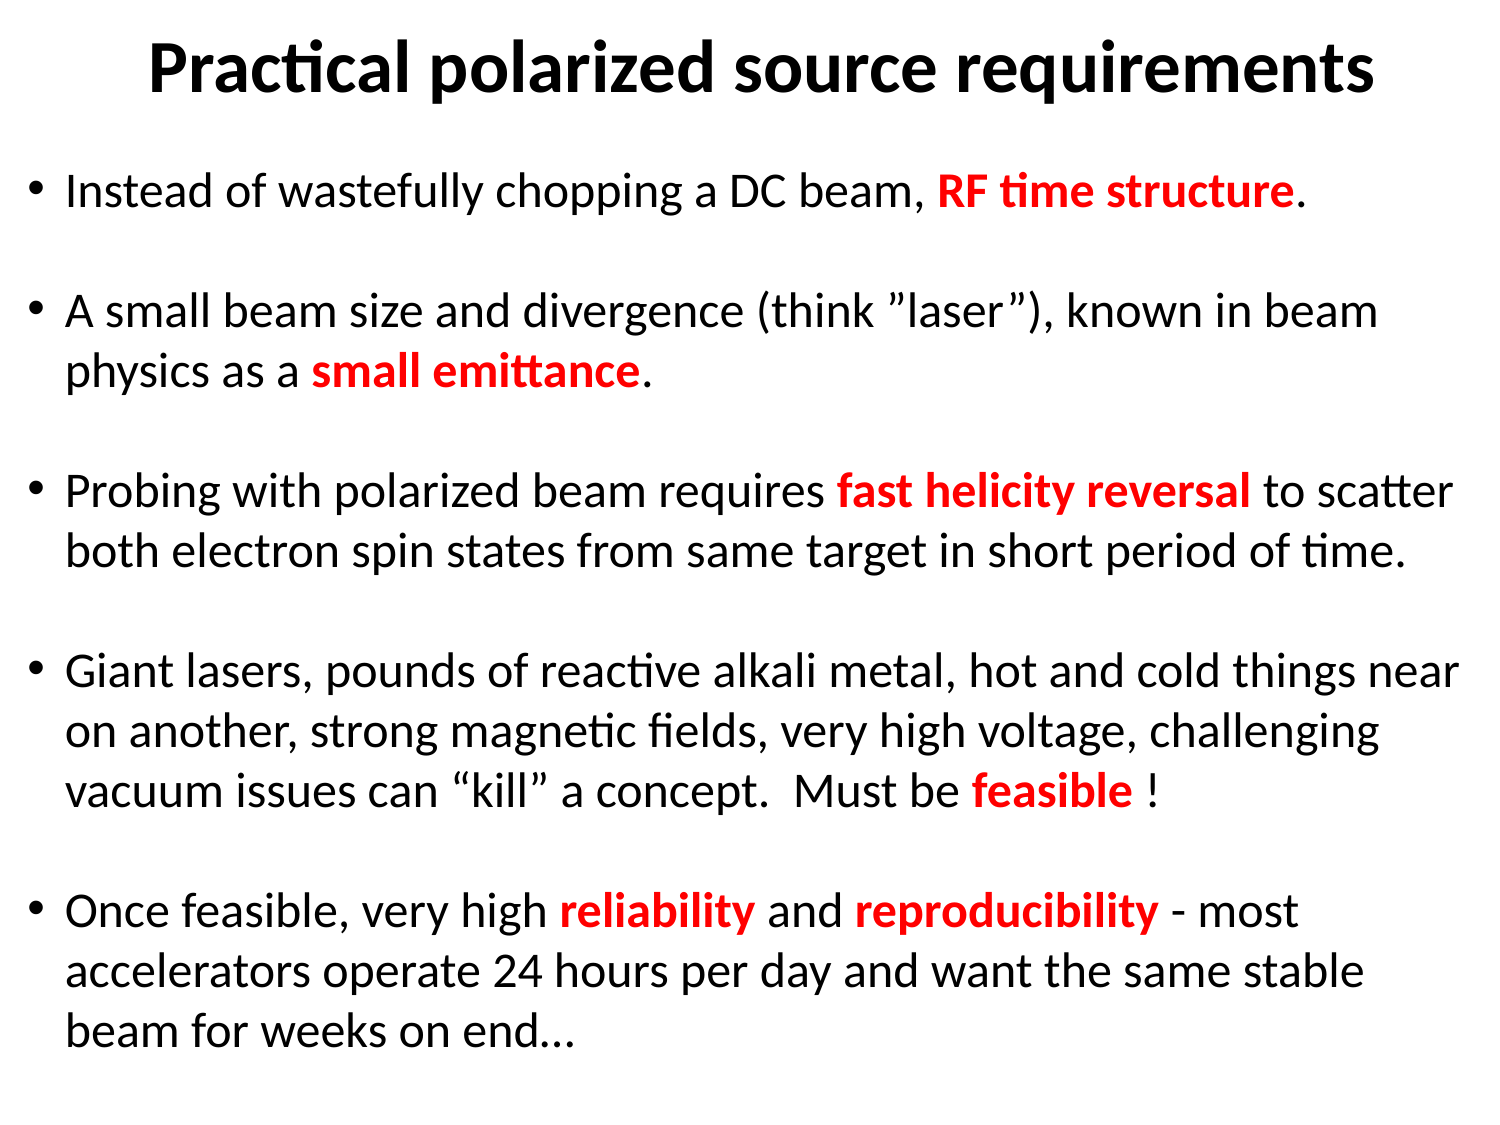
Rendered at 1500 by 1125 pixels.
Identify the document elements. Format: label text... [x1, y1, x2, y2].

title Practical polarized source requirements [75, 0, 1450, 125]
text_box Instead of wastefully chopping a DC beam, RF time structure. A small beam size and divergence (think ”laser”), known in beam physics as a small emittance. Probing with polarized beam requires fast helicity reversal to scatter both electron spin states from same target in short period of time. Giant lasers, pounds of reactive alkali metal, hot and cold things near on another, strong magnetic fields, very high voltage, challenging vacuum issues can “kill” a concept. Must be feasible ! Once feasible, very high reliability and reproducibility - most accelerators operate 24 hours per day and want the same stable beam for weeks on end… [12, 149, 1488, 1065]
